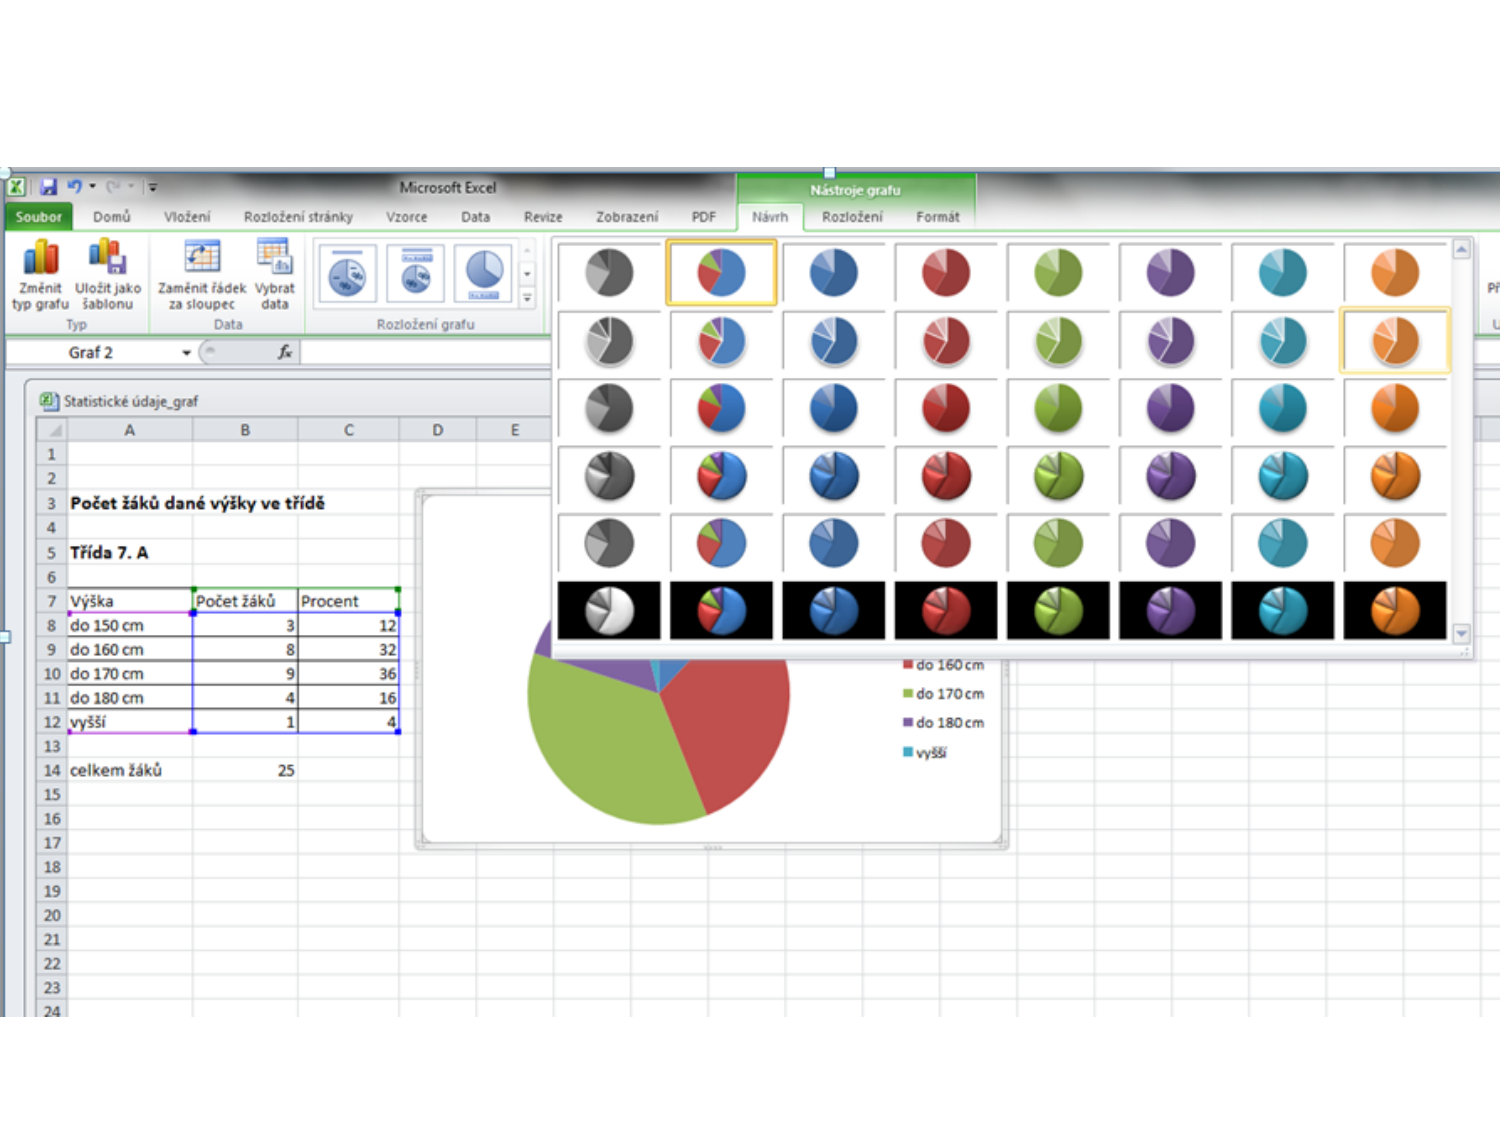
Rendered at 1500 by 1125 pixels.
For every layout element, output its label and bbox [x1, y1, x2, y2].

picture [0, 166, 1500, 1017]
